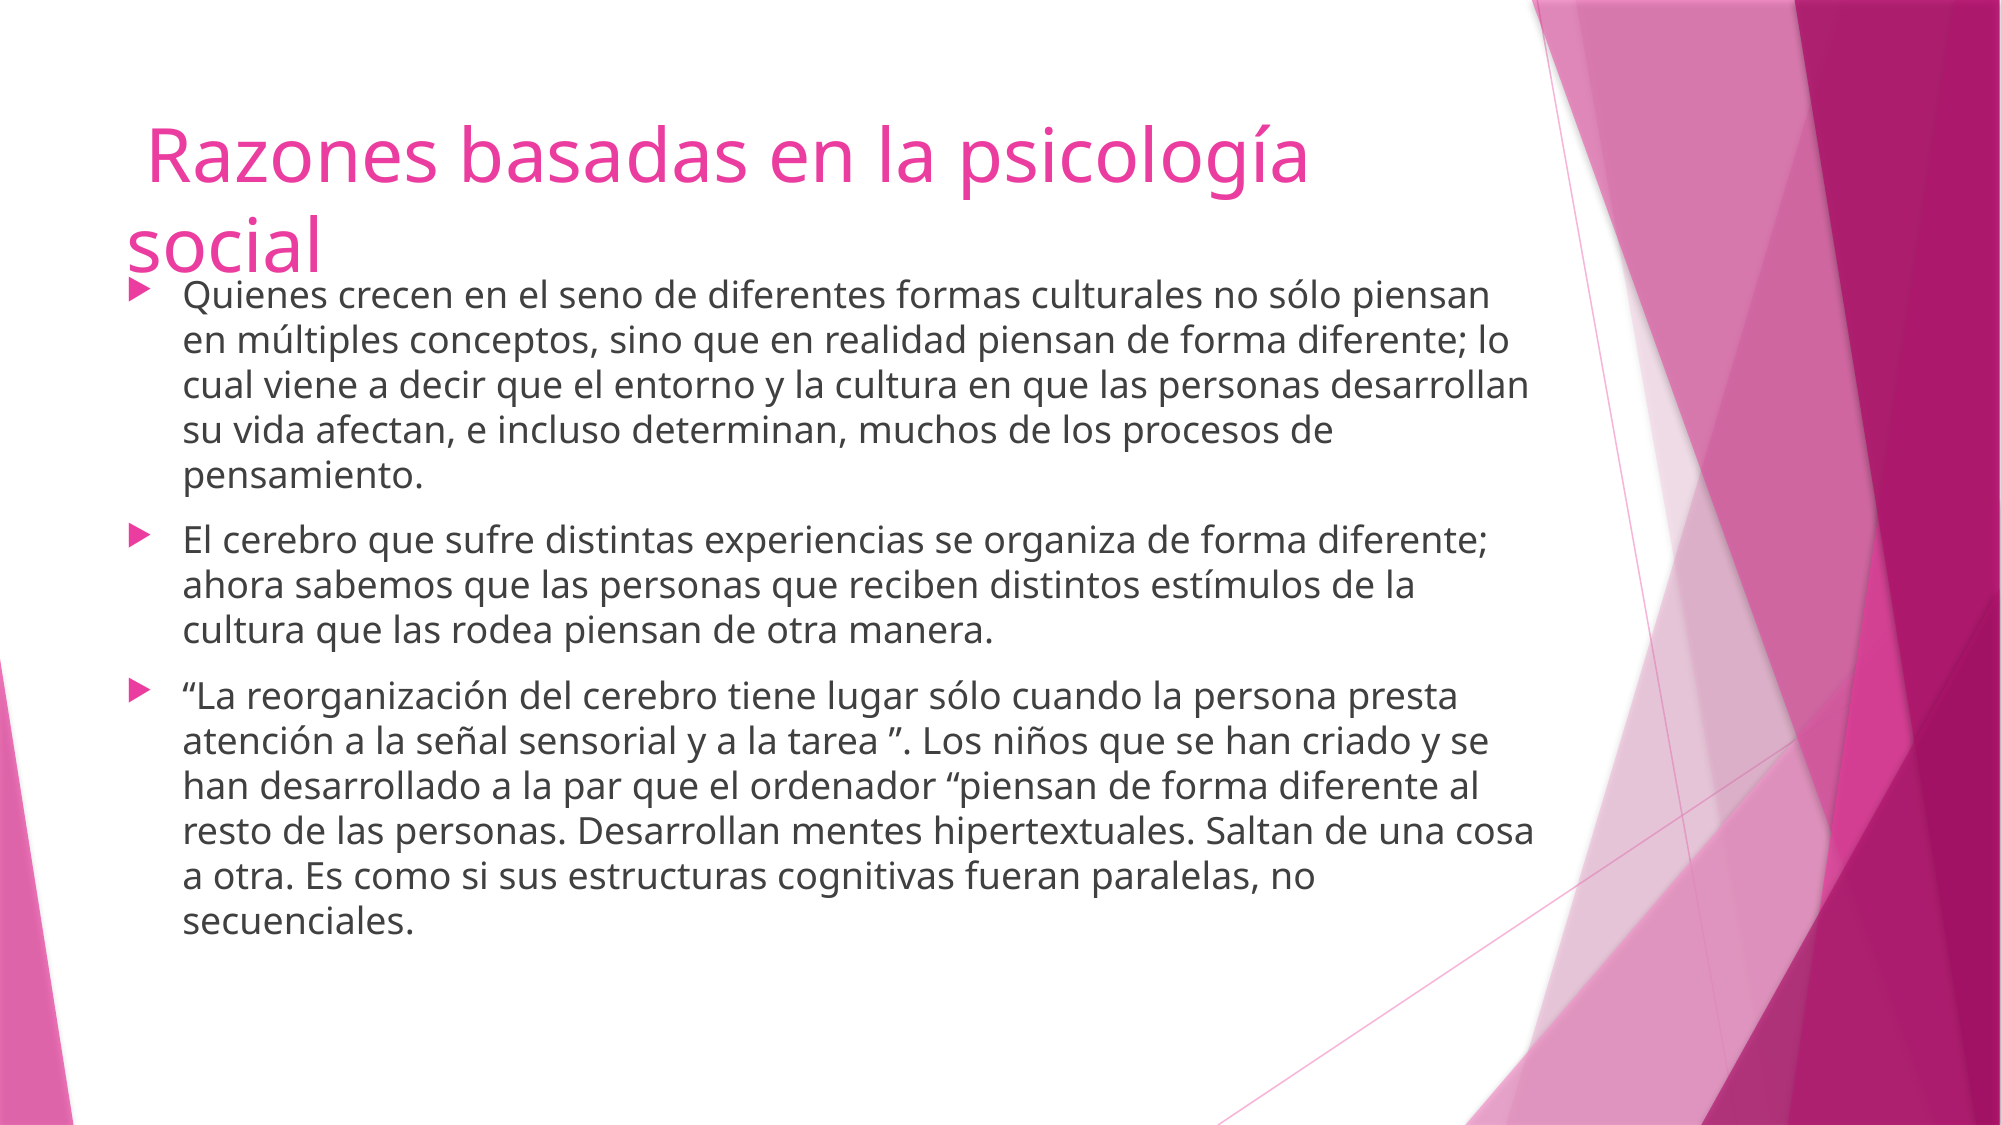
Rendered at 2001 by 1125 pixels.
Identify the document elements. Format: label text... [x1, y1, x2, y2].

title Razones basadas en la psicología social [111, 99, 1522, 263]
list Quienes crecen en el seno de diferentes formas culturales no sólo piensan en múltiples conceptos, sino que en realidad piensan de forma diferente; lo cual viene a decir que el entorno y la cultura en que las personas desarrollan su vida afectan, e incluso determinan, muchos de los procesos de pensamiento. El cerebro que sufre distintas experiencias se organiza de forma diferente; ahora sabemos que las personas que reciben distintos estímulos de la cultura que las rodea piensan de otra manera. “La reorganización del cerebro tiene lugar sólo cuando la persona presta atención a la señal sensorial y a la tarea ”. Los niños que se han criado y se han desarrollado a la par que el ordenador “piensan de forma diferente al resto de las personas. Desarrollan mentes hipertextuales. Saltan de una cosa a otra. Es como si sus estructuras cognitivas fueran paralelas, no secuenciales. [111, 263, 1557, 1057]
